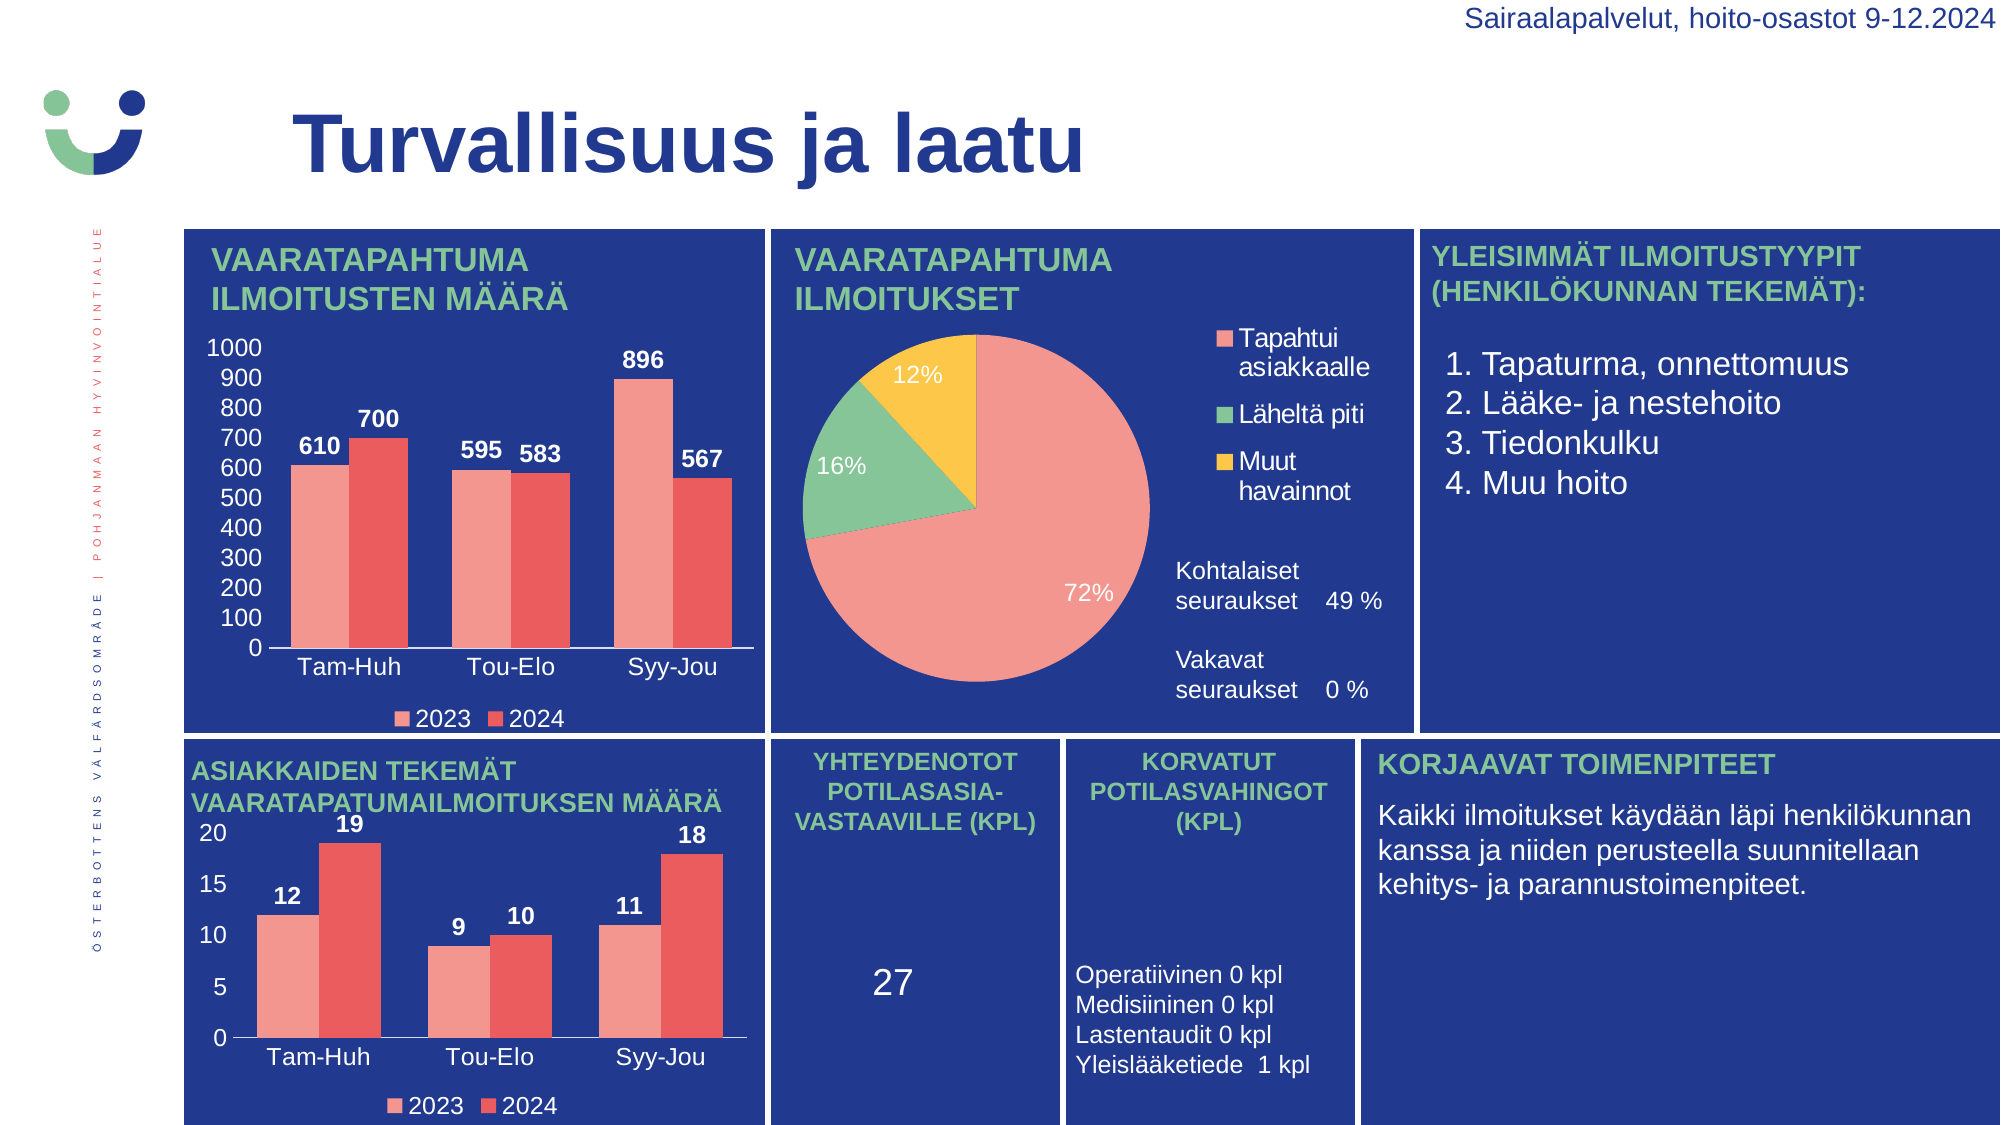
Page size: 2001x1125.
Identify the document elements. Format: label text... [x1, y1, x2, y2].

text_box Operatiivinen 0 kpl Medisiininen 0 kpl Lastentaudit 0 kpl Yleislääketiede 1 kpl [1060, 950, 1356, 1086]
text_box KORVATUT POTILASVAHINGOT (KPL) [1065, 738, 1353, 843]
text_box YLEISIMMÄT ILMOITUSTYYPIT (HENKILÖKUNNAN TEKEMÄT): [1416, 230, 2000, 315]
chart [187, 811, 758, 1125]
text_box KORJAAVAT TOIMENPITEET [1362, 738, 1991, 788]
text_box 27 [857, 950, 1015, 1011]
title Turvallisuus ja laatu [277, 70, 1775, 220]
text_box YHTEYDENOTOT POTILASASIA-VASTAAVILLE (KPL) [772, 738, 1059, 843]
text_box 1. Tapaturma, onnettomuus 2. Lääke- ja nestehoito 3. Tiedonkulku 4. Muu hoito [1430, 334, 1991, 554]
text_box Kohtalaiset seuraukset 49 % Vakavat seuraukset 0 % [1160, 546, 1463, 777]
chart [194, 326, 766, 739]
text_box ASIAKKAIDEN TEKEMÄT VAARATAPATUMAILMOITUKSEN MÄÄRÄ [176, 745, 799, 826]
text_box Kaikki ilmoitukset käydään läpi henkilökunnan kanssa ja niiden perusteella suunnitellaan kehitys- ja parannustoimenpiteet. [1362, 788, 1991, 954]
picture [43, 90, 145, 175]
text_box Sairaalapalvelut, hoito-osastot 9-12.2024 [1119, 0, 2000, 42]
chart [772, 296, 1417, 722]
